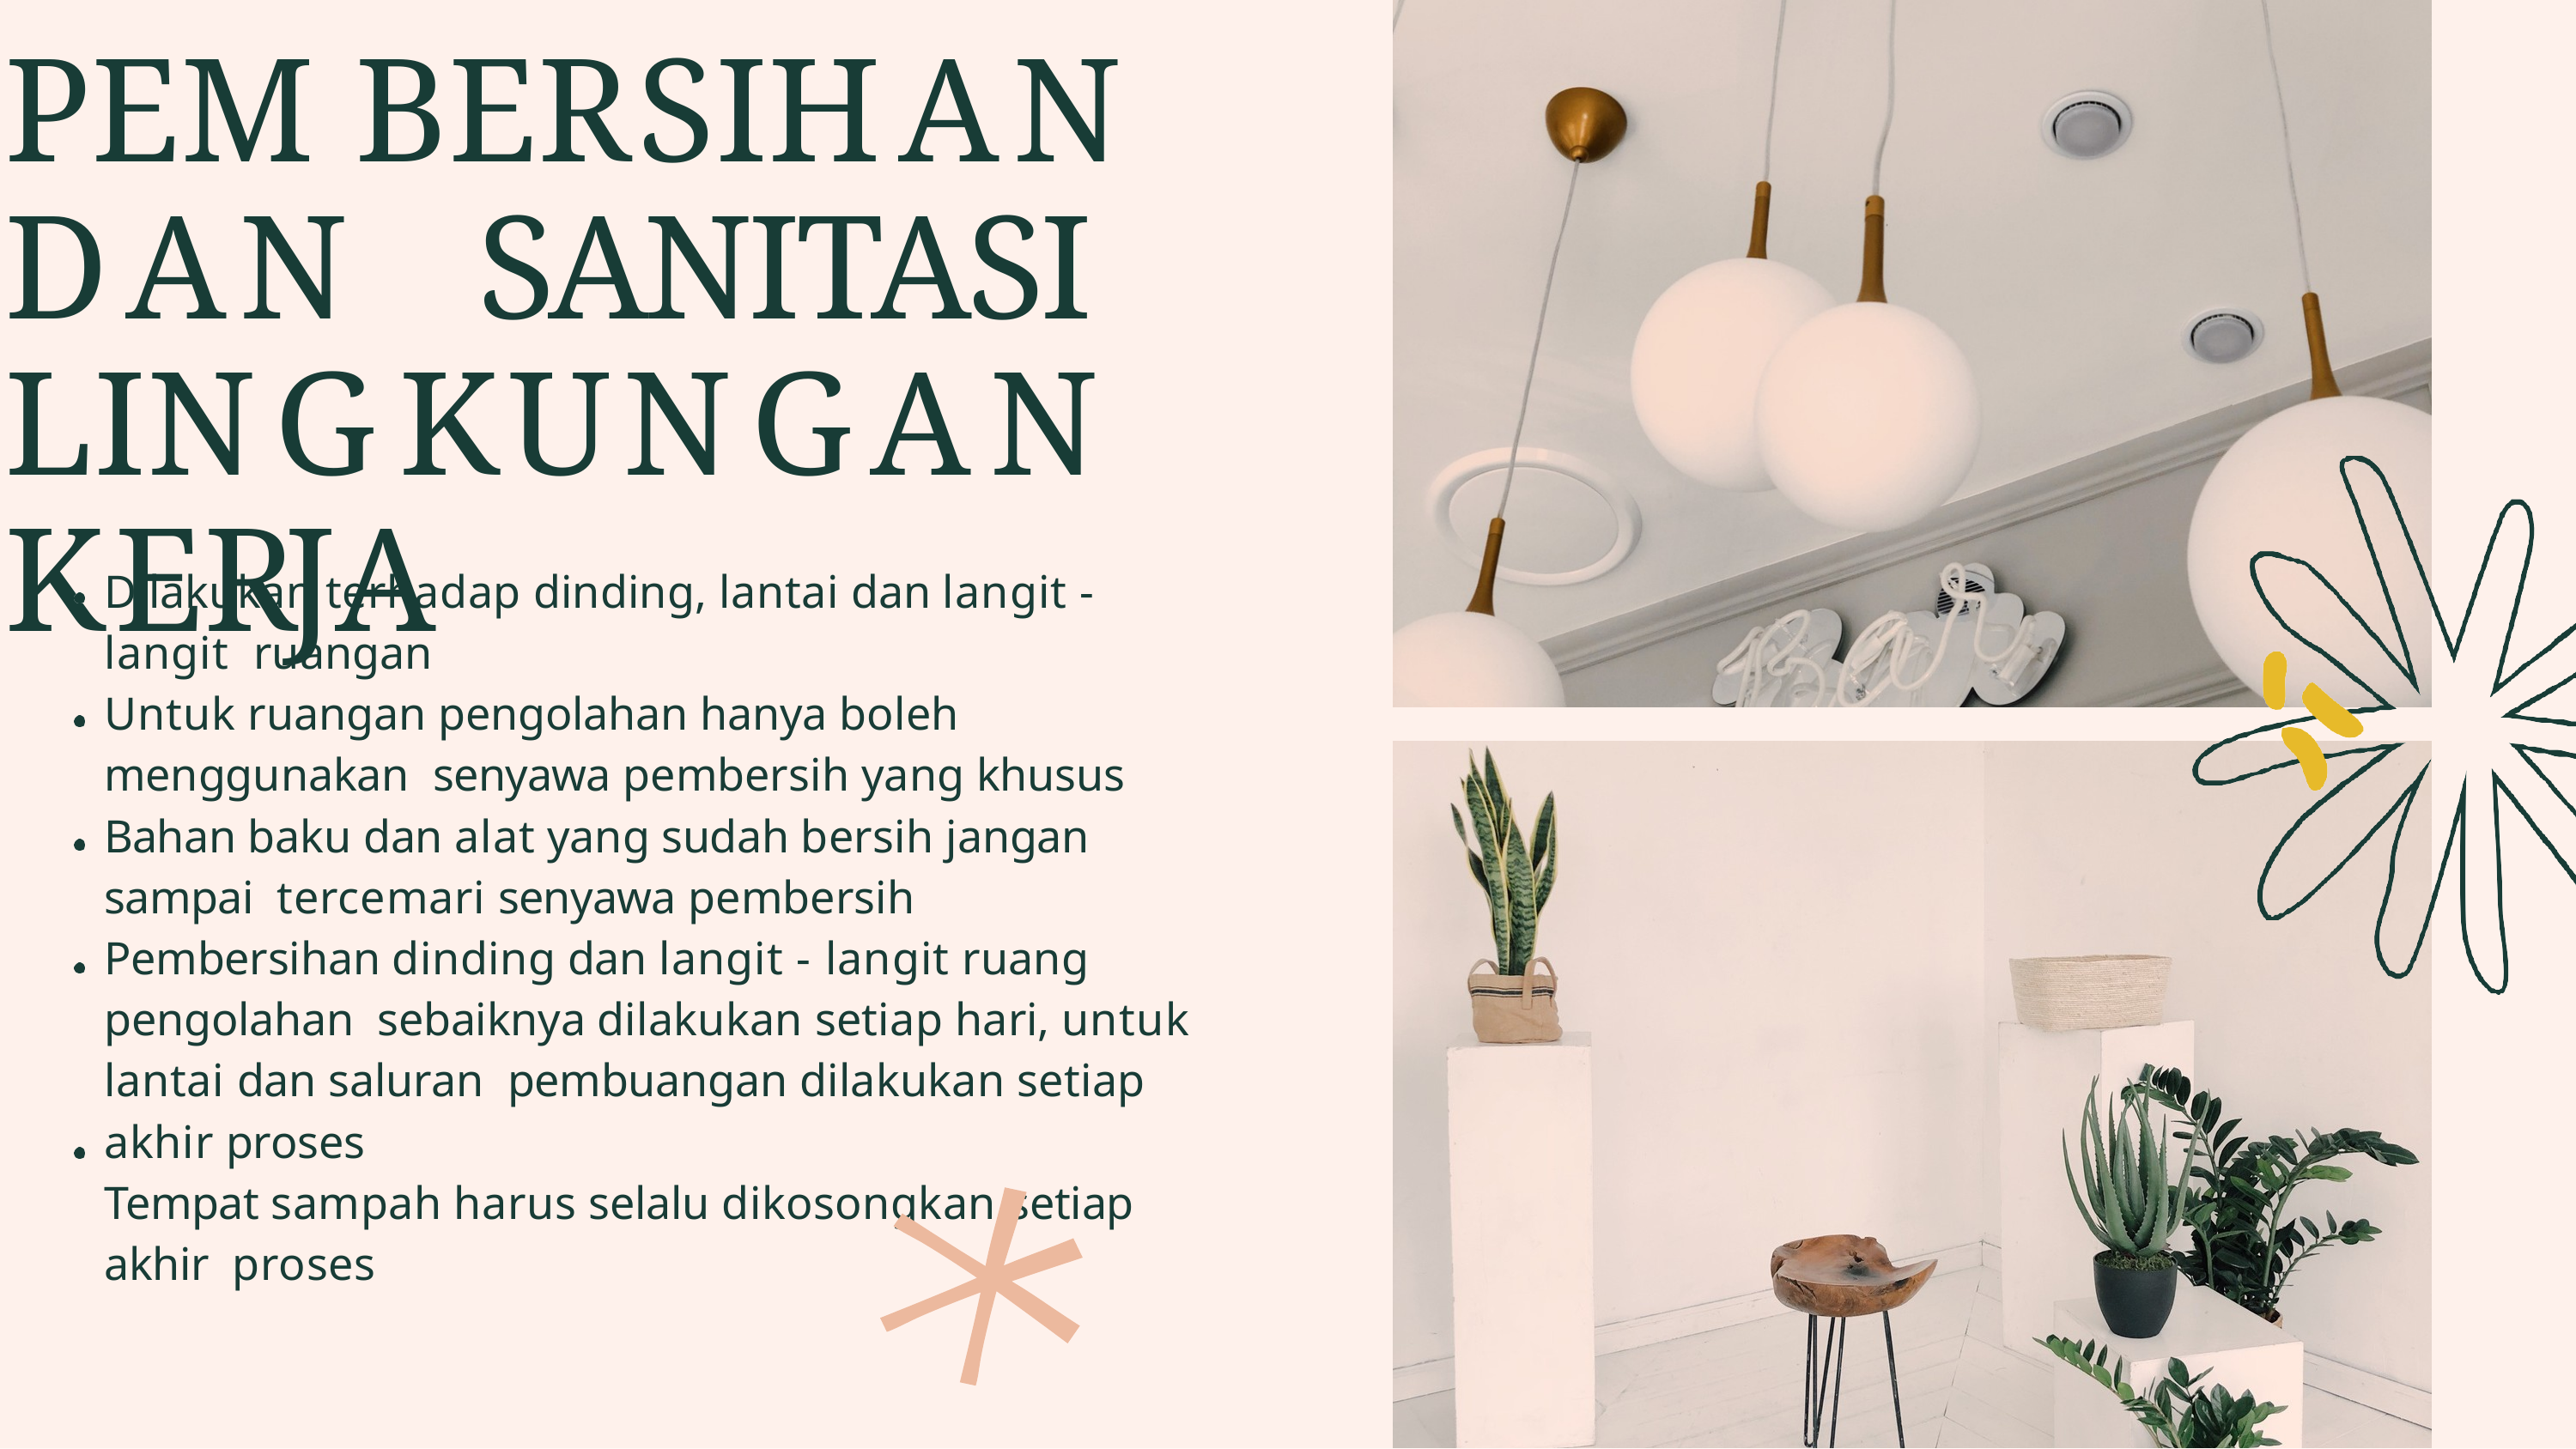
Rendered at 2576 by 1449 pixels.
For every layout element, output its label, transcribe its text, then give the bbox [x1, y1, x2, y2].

picture [73, 591, 85, 603]
text_box Dilakukan terhadap dinding, lantai dan langit - langit ruangan Untuk ruangan pengolahan hanya boleh menggunakan senyawa pembersih yang khusus Bahan baku dan alat yang sudah bersih jangan sampai tercemari senyawa pembersih Pembersihan dinding dan langit - langit ruang pengolahan sebaiknya dilakukan setiap hari, untuk lantai dan saluran pembuangan dilakukan setiap akhir proses Tempat sampah harus selalu dikosongkan setiap akhir proses [102, 554, 1261, 1290]
text_box [880, 1187, 1083, 1386]
picture [73, 715, 85, 727]
picture [73, 839, 85, 851]
picture [73, 962, 85, 974]
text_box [1393, 0, 2576, 1448]
picture [73, 1147, 85, 1159]
title PEMBERSIHAN DAN SANITASI LINGKUNGAN KERJA [3, 15, 1203, 660]
